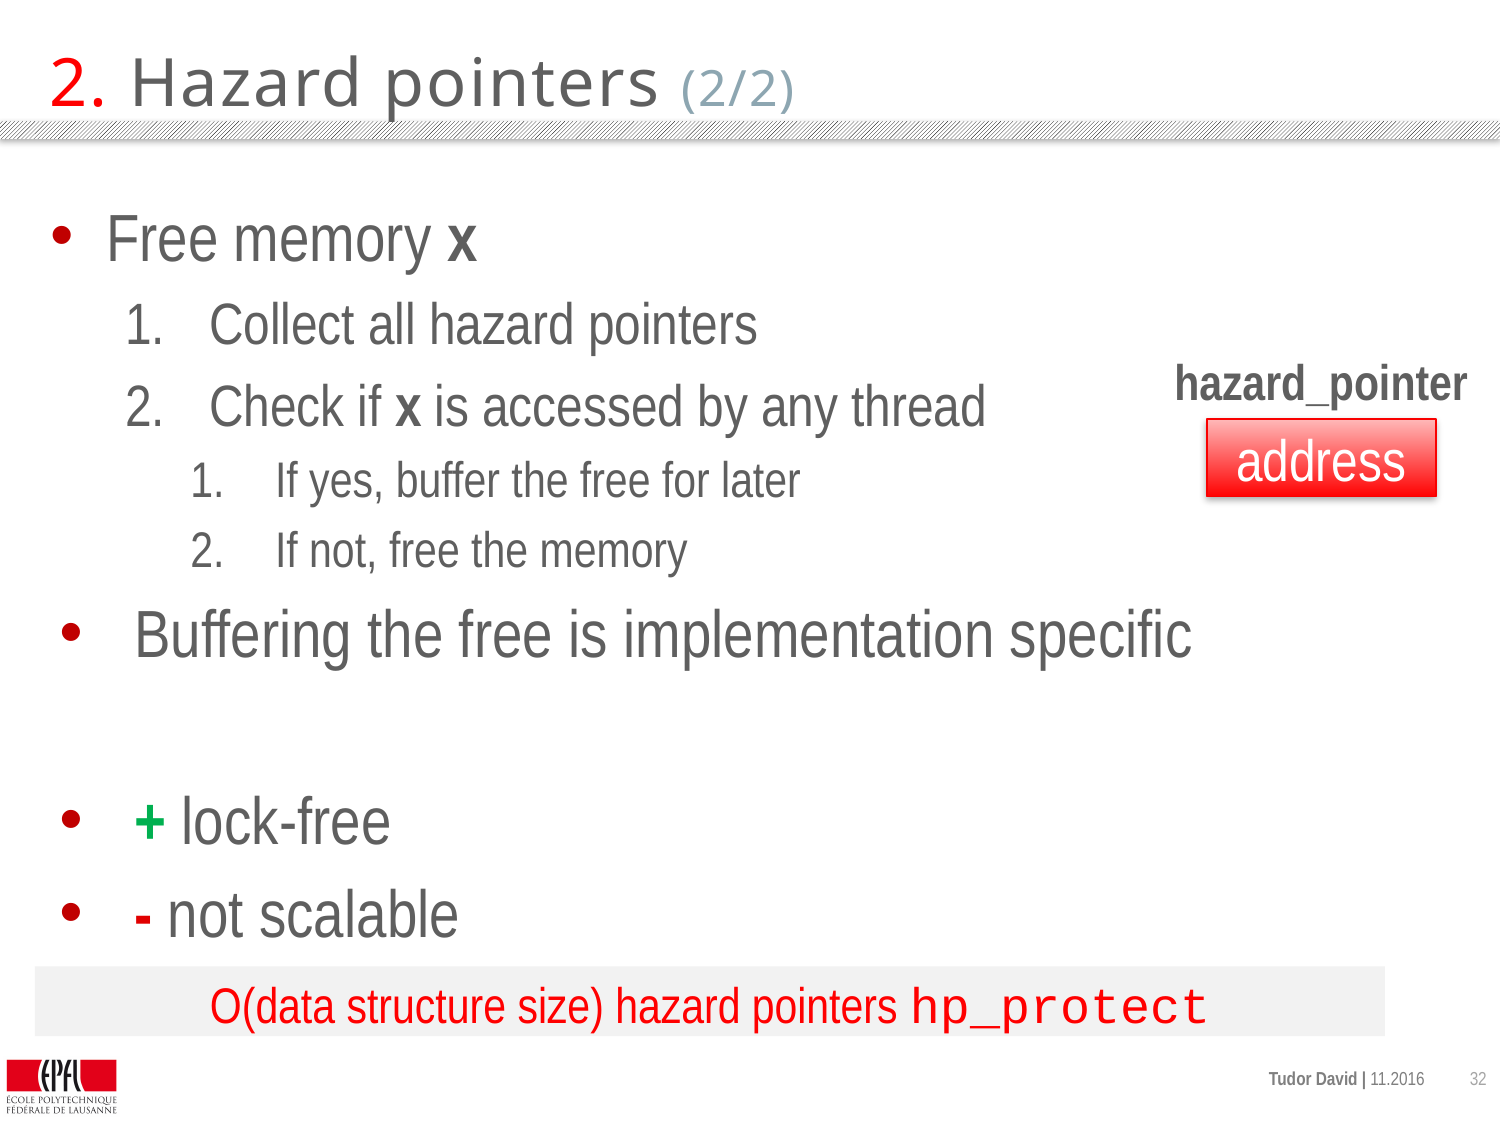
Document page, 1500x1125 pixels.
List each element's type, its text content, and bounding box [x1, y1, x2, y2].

picture [3, 1056, 120, 1117]
list O(data structure size) hazard pointers hp_protect [34, 966, 1385, 1037]
title 2. Hazard pointers (2/2) [35, 32, 1385, 135]
text_box hazard_pointer [1159, 343, 1484, 418]
list Free memory x Collect all hazard pointers Check if x is accessed by any thread If yes, buffer the free for later If not, free the memory Buffering the free is implementation specific + lock-free - not scalable [35, 187, 1386, 967]
text_box address [1206, 418, 1437, 497]
